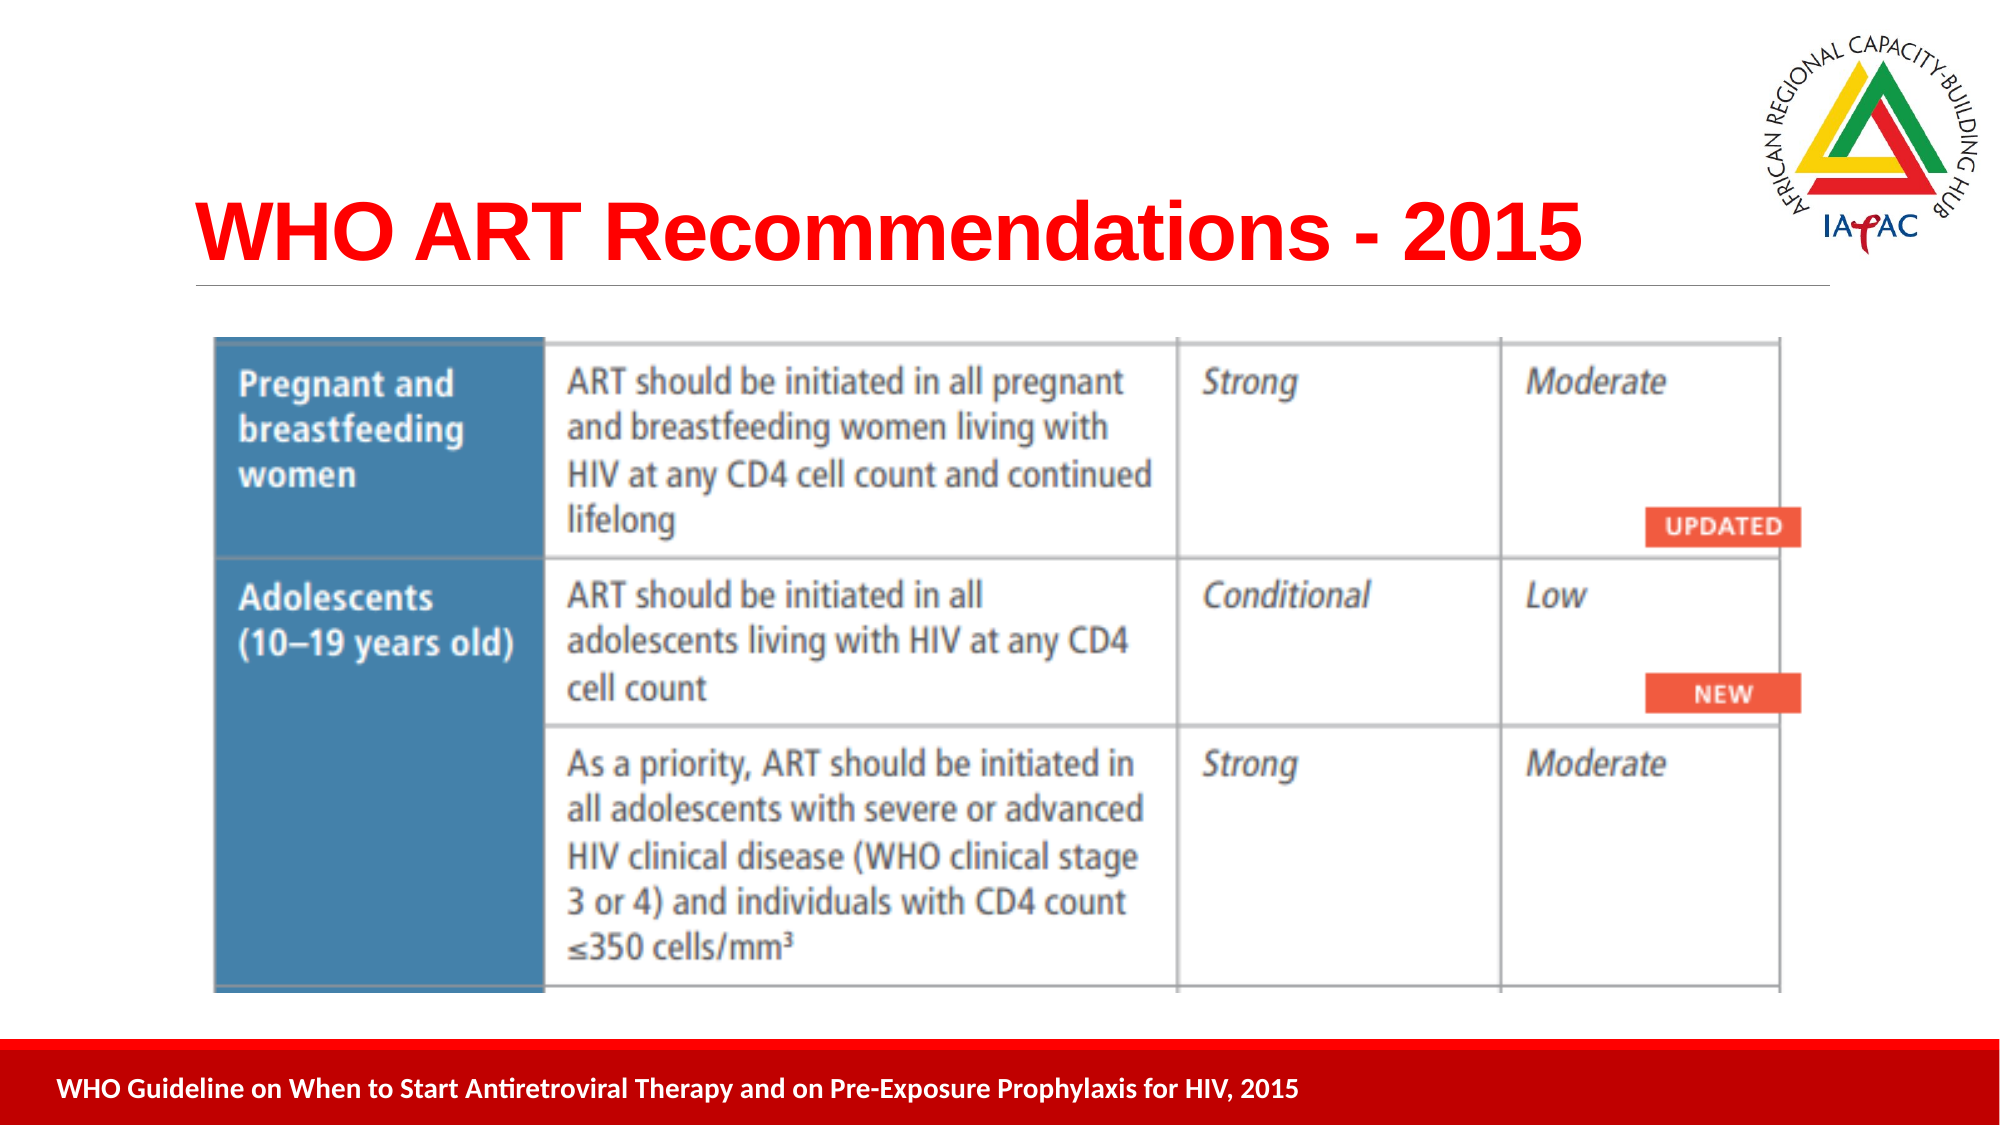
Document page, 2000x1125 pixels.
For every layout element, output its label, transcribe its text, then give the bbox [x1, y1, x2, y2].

picture [1749, 29, 1995, 268]
title WHO ART Recommendations - 2015 [179, 47, 1830, 285]
picture [211, 336, 1808, 994]
text_box WHO Guideline on When to Start Antiretroviral Therapy and on Pre-Exposure Prophylaxis for HIV, 2015 [41, 1061, 1316, 1112]
